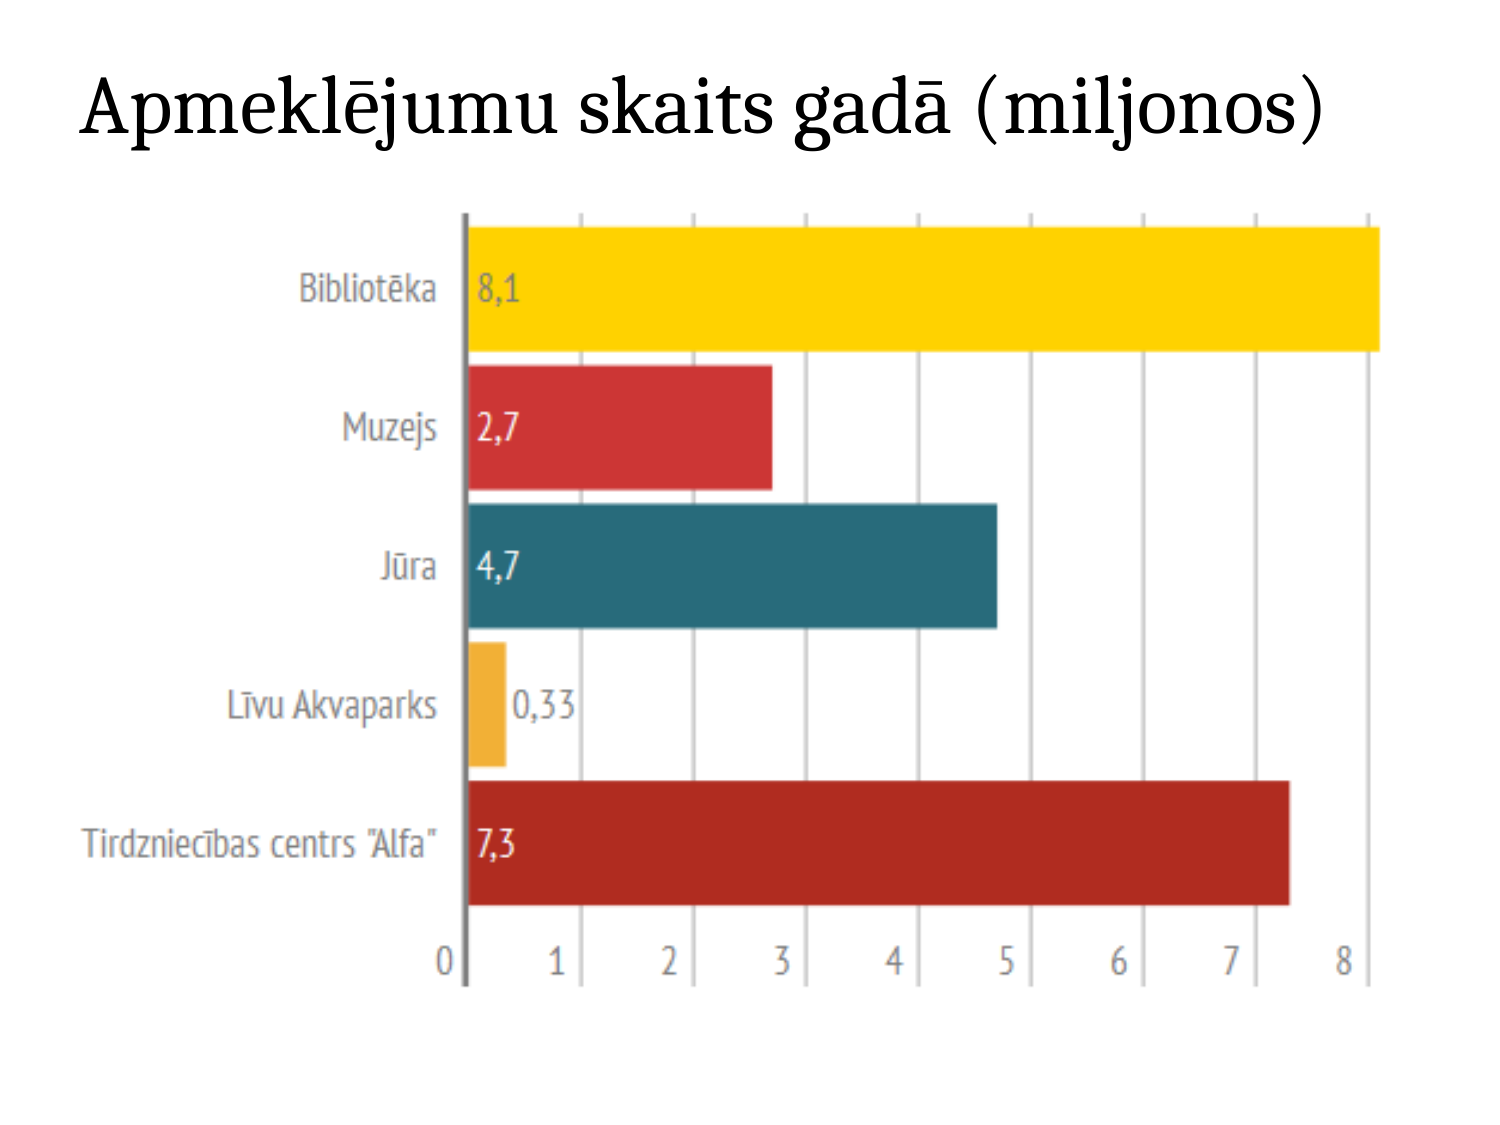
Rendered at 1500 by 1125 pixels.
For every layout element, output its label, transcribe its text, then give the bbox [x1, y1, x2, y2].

picture [40, 160, 1451, 1100]
text_box Apmeklējumu skaits gadā (miljonos) [64, 42, 1450, 158]
